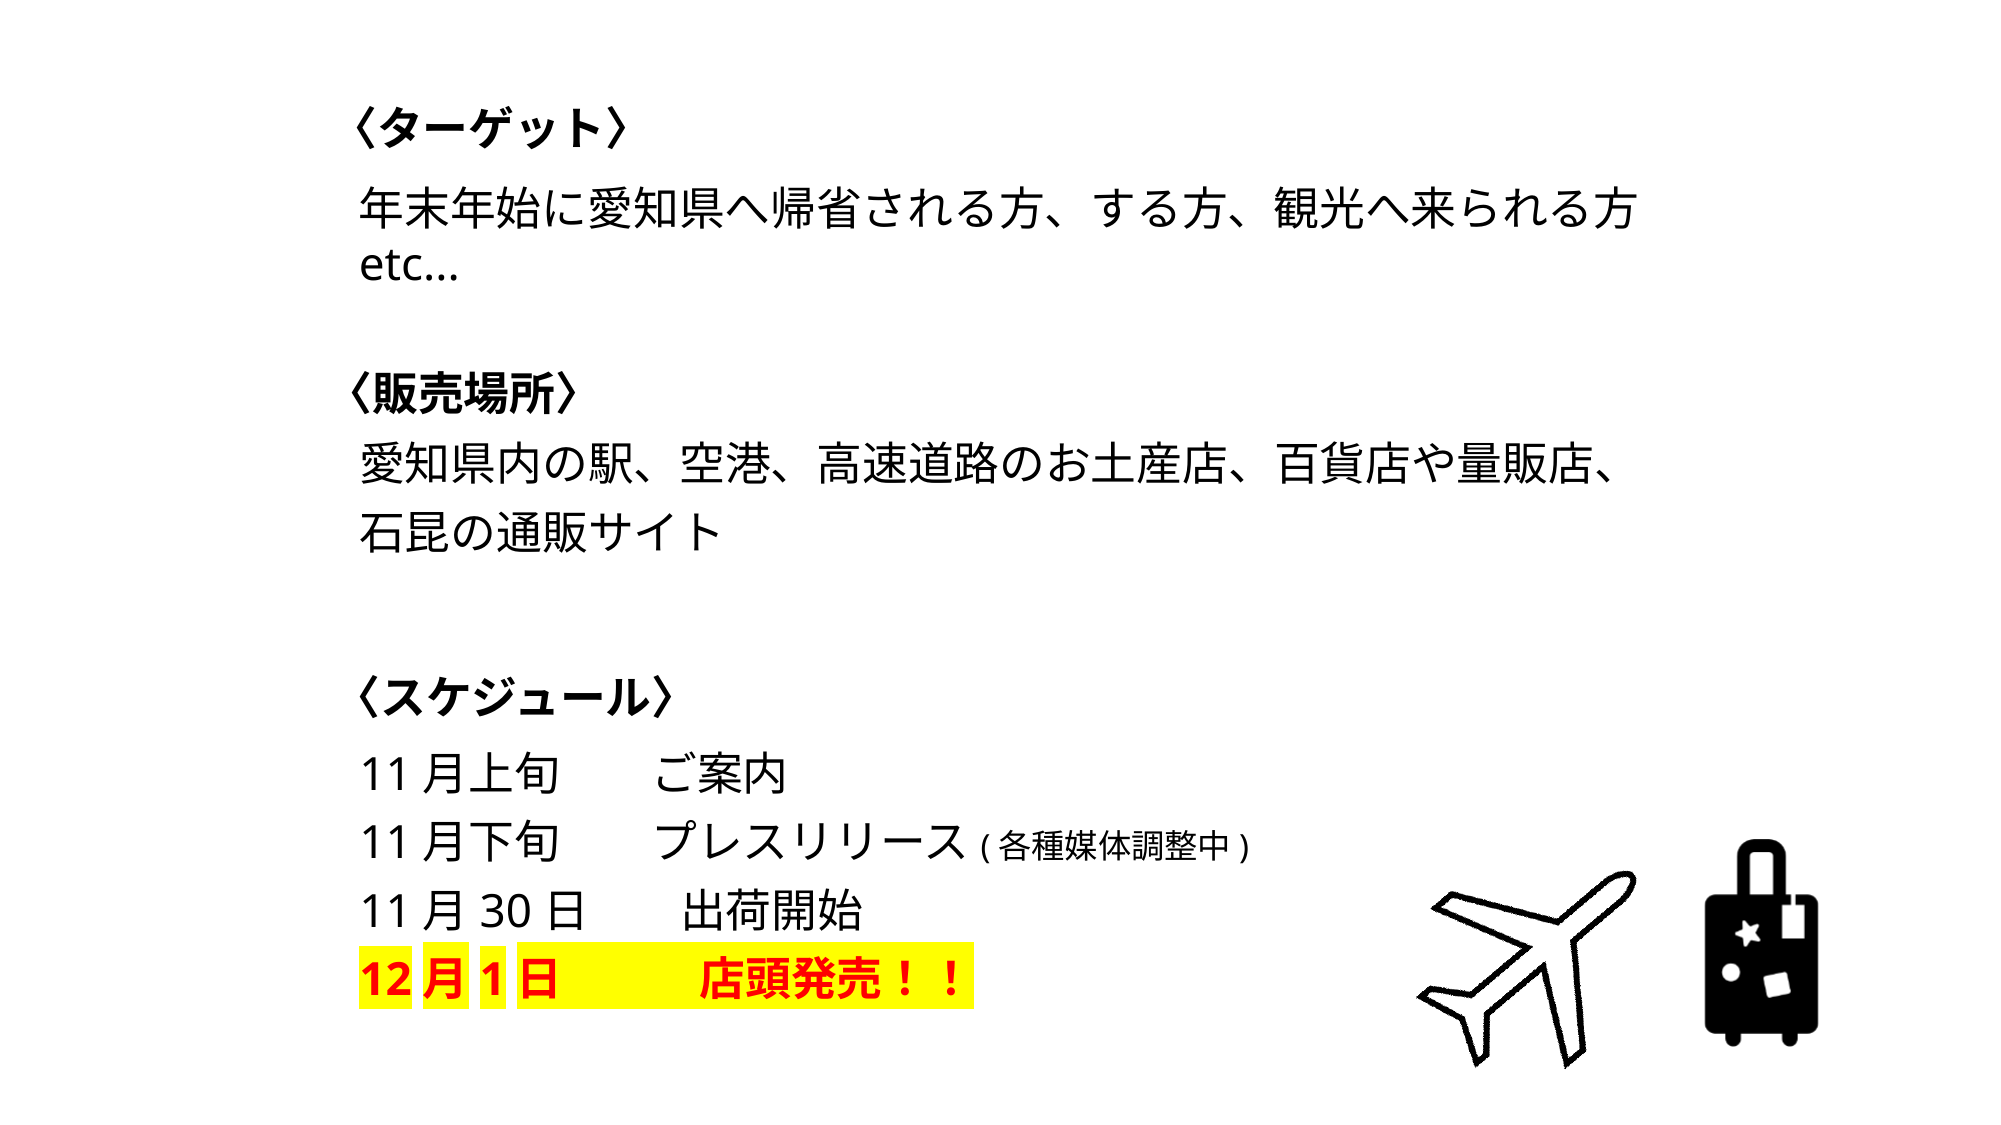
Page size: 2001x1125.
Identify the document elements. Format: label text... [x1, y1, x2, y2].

text_box 〈販売場所〉 [266, 356, 1775, 436]
text_box 愛知県内の駅、空港、高速道路のお土産店、百貨店や量販店、 石昆の通販サイト [344, 427, 1808, 575]
text_box 〈ターゲット〉 [270, 92, 1779, 172]
text_box 〈スケジュール〉 [274, 661, 1783, 741]
text_box 11月上旬 ご案内 11月下旬 プレスリリース(各種媒体調整中) 11月30日 出荷開始 12月1日 店頭発売！！ [344, 741, 1748, 1092]
picture [1391, 804, 1885, 1125]
text_box 年末年始に愛知県へ帰省される方、する方、観光へ来られる方etc... [344, 172, 1748, 278]
